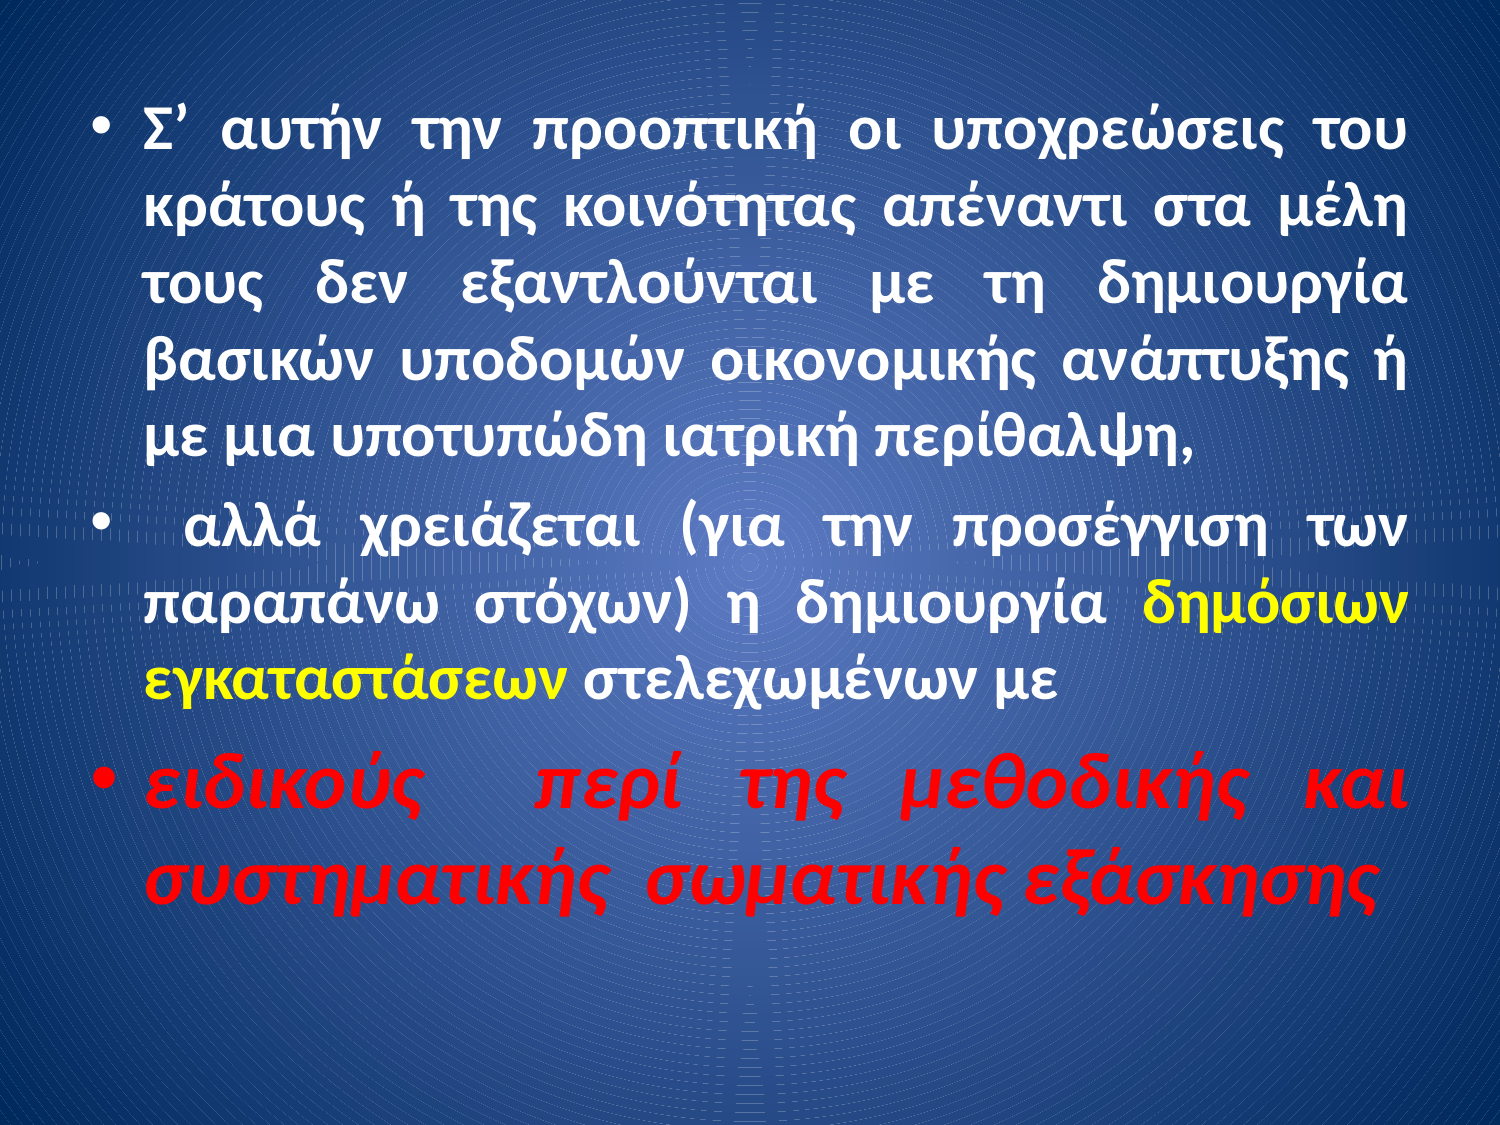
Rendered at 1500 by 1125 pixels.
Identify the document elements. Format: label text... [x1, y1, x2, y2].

list Σ’ αυτήν την προοπτική οι υποχρεώσεις του κράτους ή της κοινότητας απέναντι στα μέλη τους δεν εξαντλούνται με τη δημιουργία βασικών υποδομών οικονομικής ανάπτυξης ή με μια υποτυπώδη ιατρική περίθαλψη, αλλά χρειάζεται (για την προσέγγιση των παραπάνω στόχων) η δημιουργία δημόσιων εγκαταστάσεων στελεχωμένων με ειδικούς περί της μεθοδικής και συστηματικής σωματικής εξάσκησης [75, 78, 1425, 1005]
